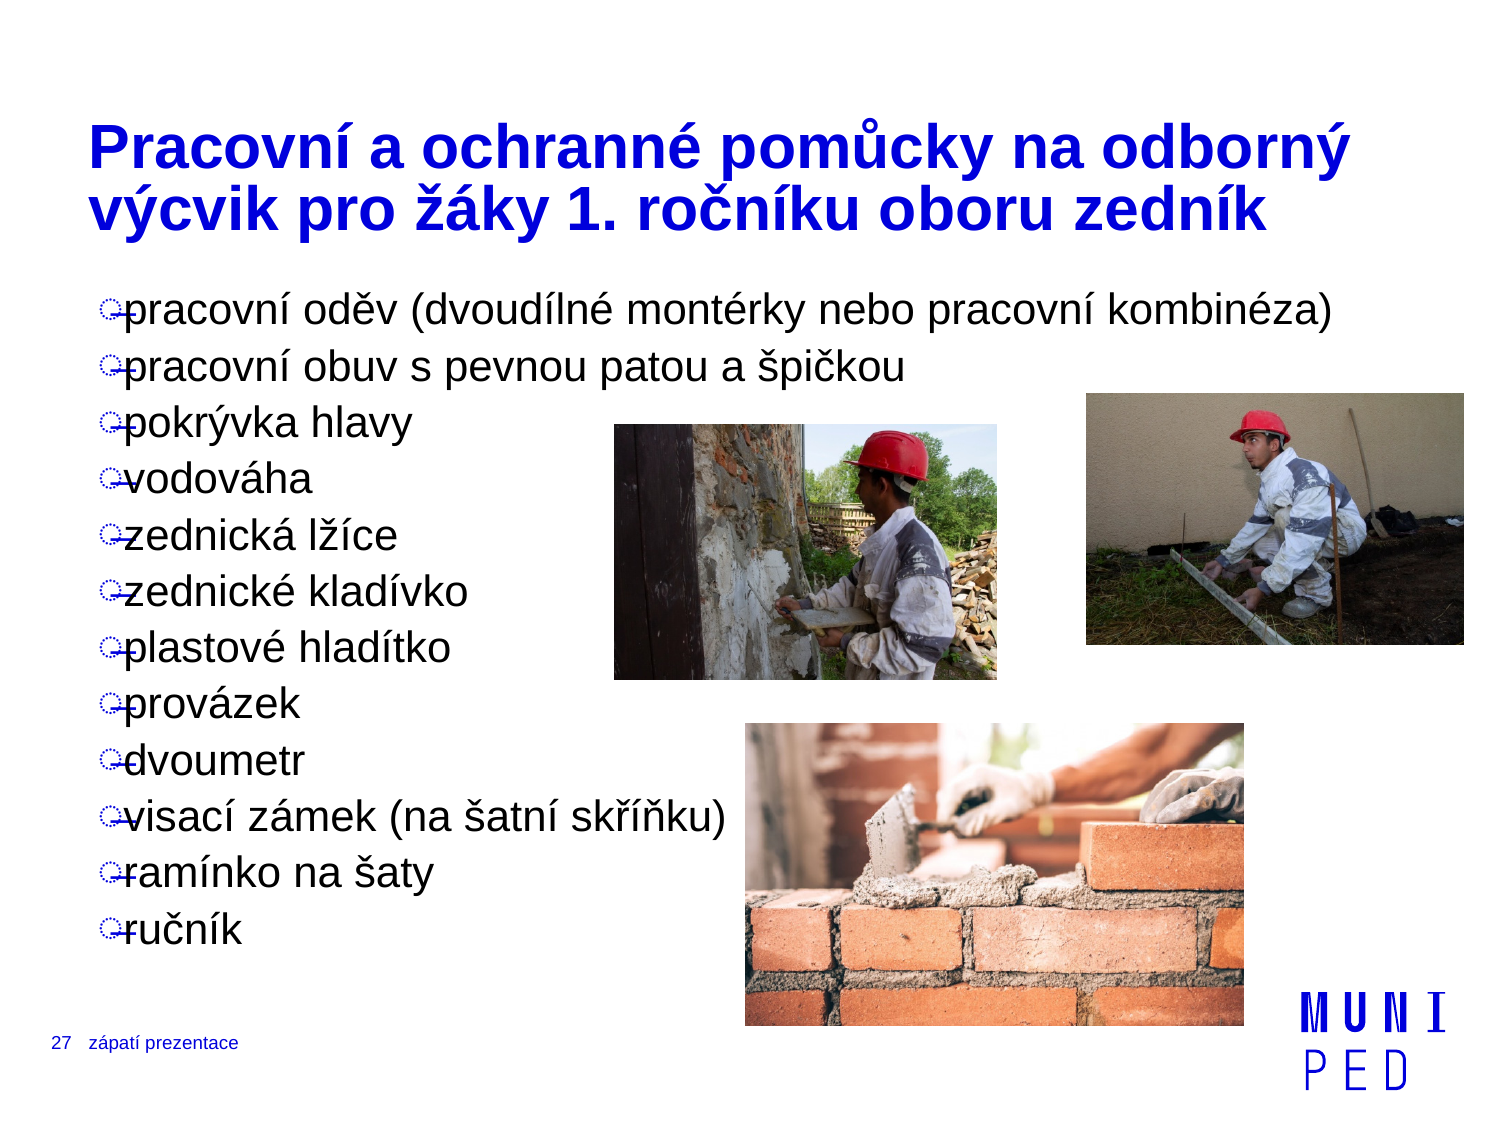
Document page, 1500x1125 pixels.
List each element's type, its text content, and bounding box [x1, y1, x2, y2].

slide_number 27 [50, 1021, 82, 1063]
picture [1086, 393, 1464, 645]
footer zápatí prezentace [88, 1021, 1063, 1063]
list pracovní oděv (dvoudílné montérky nebo pracovní kombinéza) pracovní obuv s pevnou patou a špičkou pokrývka hlavy vodováha zednická lžíce zednické kladívko plastové hladítko provázek dvoumetr visací zámek (na šatní skříňku) ramínko na šaty ručník [88, 277, 1412, 957]
picture [613, 423, 997, 680]
picture [745, 723, 1244, 1026]
title Pracovní a ochranné pomůcky na odborný výcvik pro žáky 1. ročníku oboru zedník [88, 118, 1412, 193]
